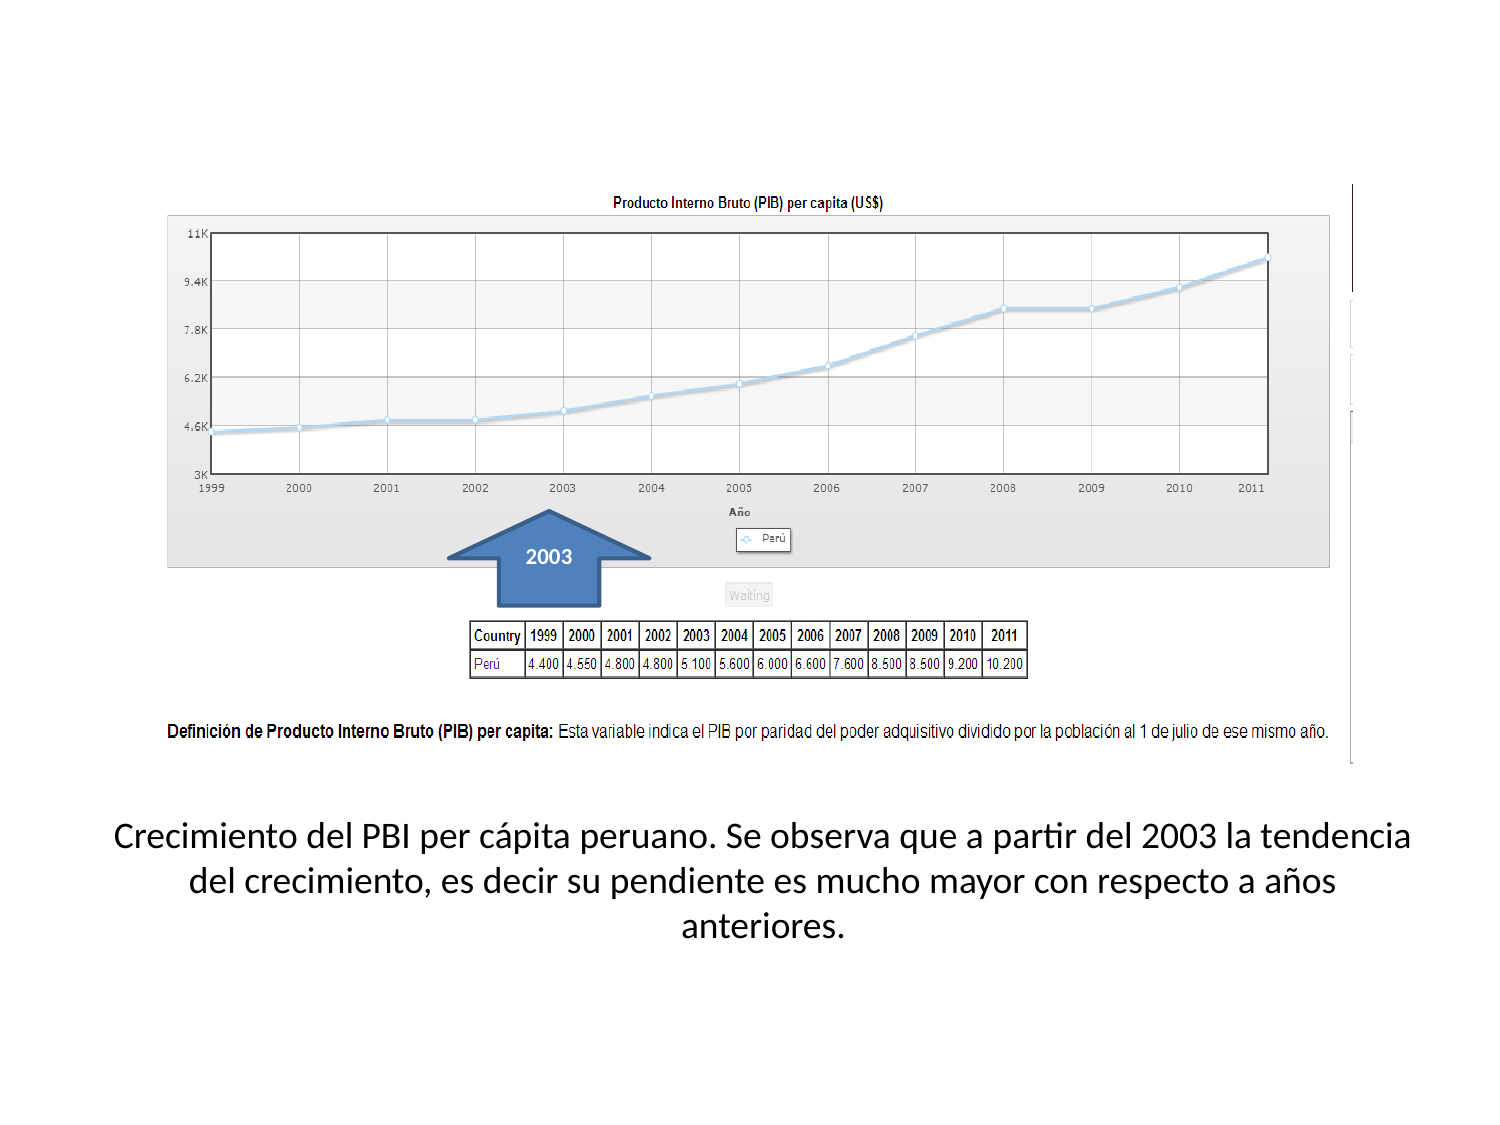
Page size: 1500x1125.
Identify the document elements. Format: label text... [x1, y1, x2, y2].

picture [147, 184, 1353, 764]
title Crecimiento del PBI per cápita peruano. Se observa que a partir del 2003 la tendencia del crecimiento, es decir su pendiente es mucho mayor con respecto a años anteriores. [88, 722, 1439, 1035]
